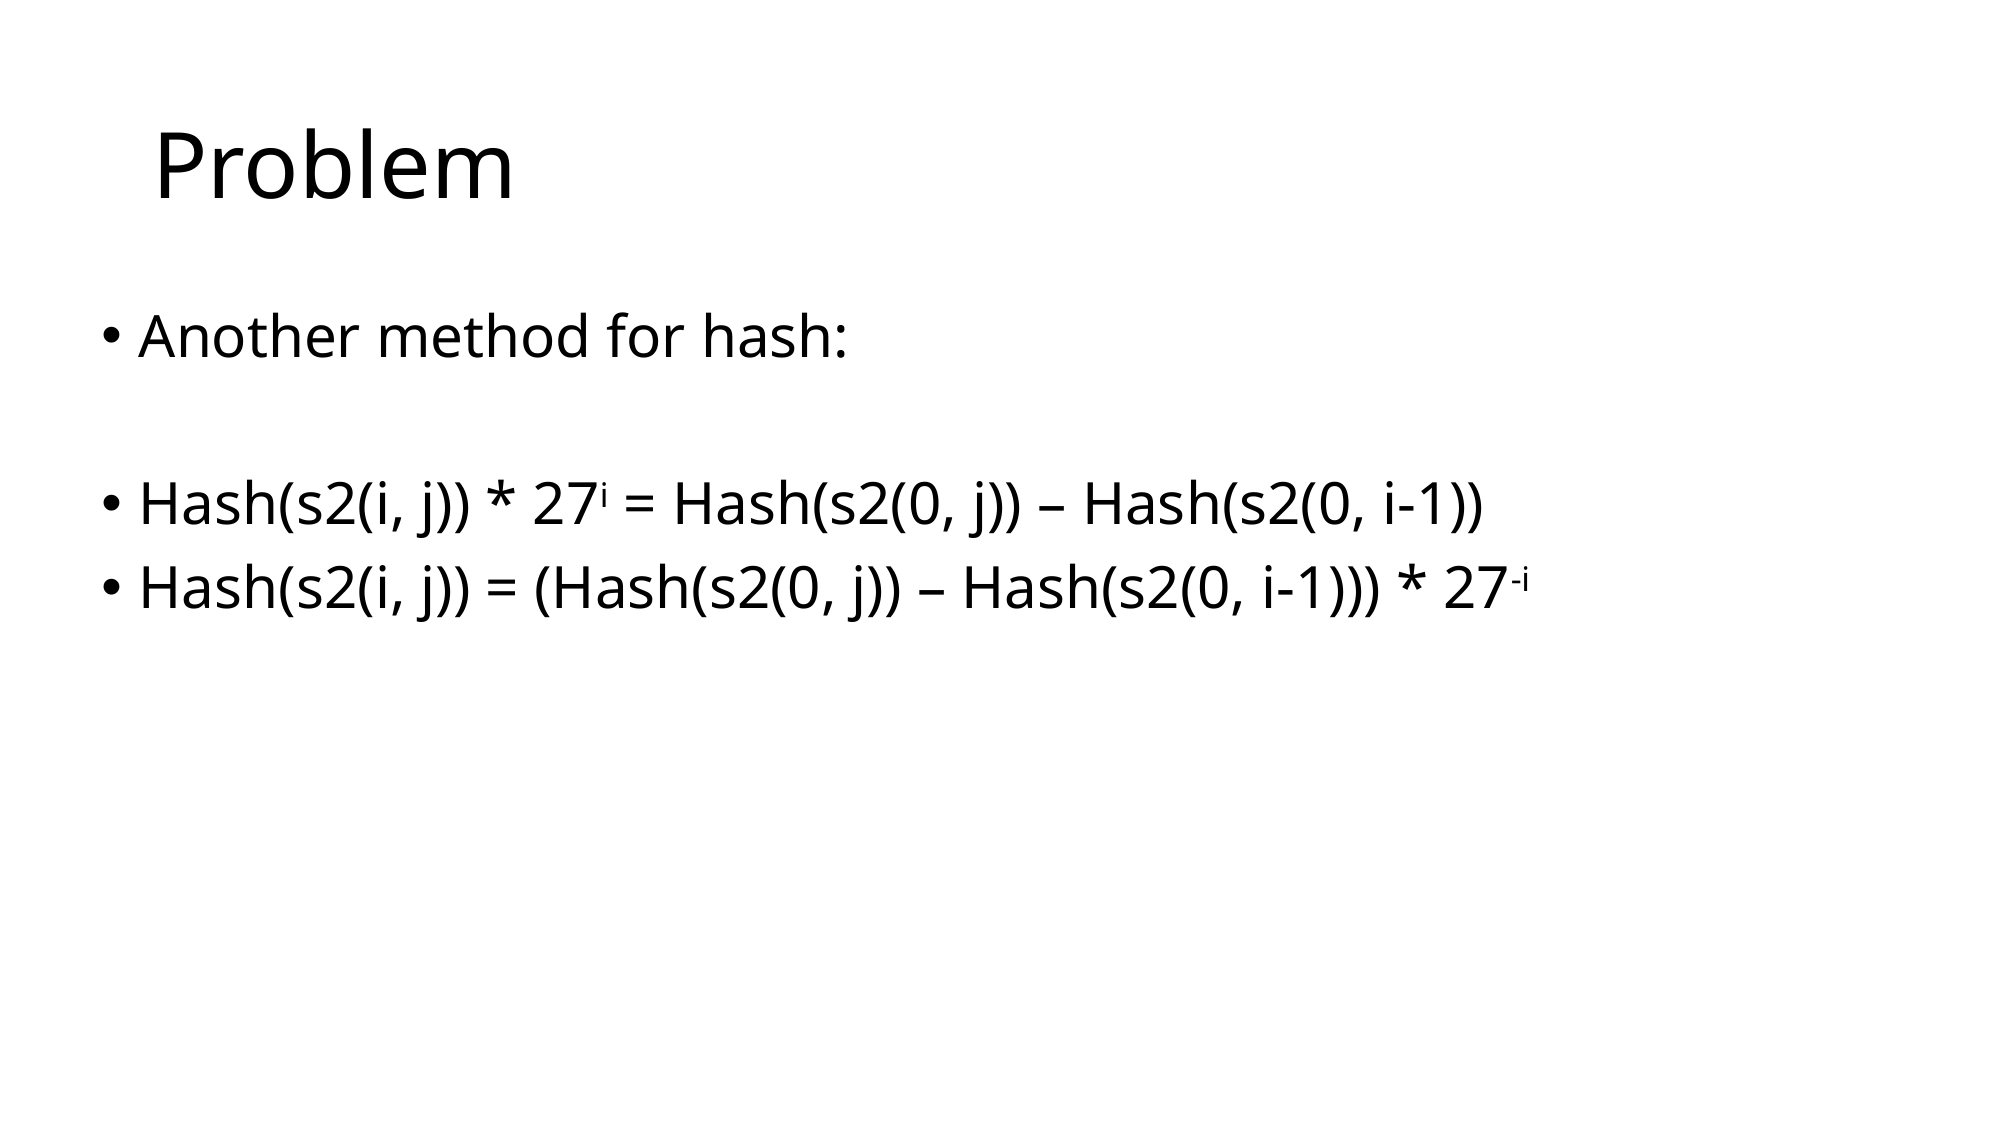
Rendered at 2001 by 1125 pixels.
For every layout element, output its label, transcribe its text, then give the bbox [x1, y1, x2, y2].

title Problem [137, 59, 1863, 278]
list Another method for hash: Hash(s2(i, j)) * 27i = Hash(s2(0, j)) – Hash(s2(0, i-1)) Hash(s2(i, j)) = (Hash(s2(0, j)) – Hash(s2(0, i-1))) * 27-i [86, 299, 1963, 1014]
